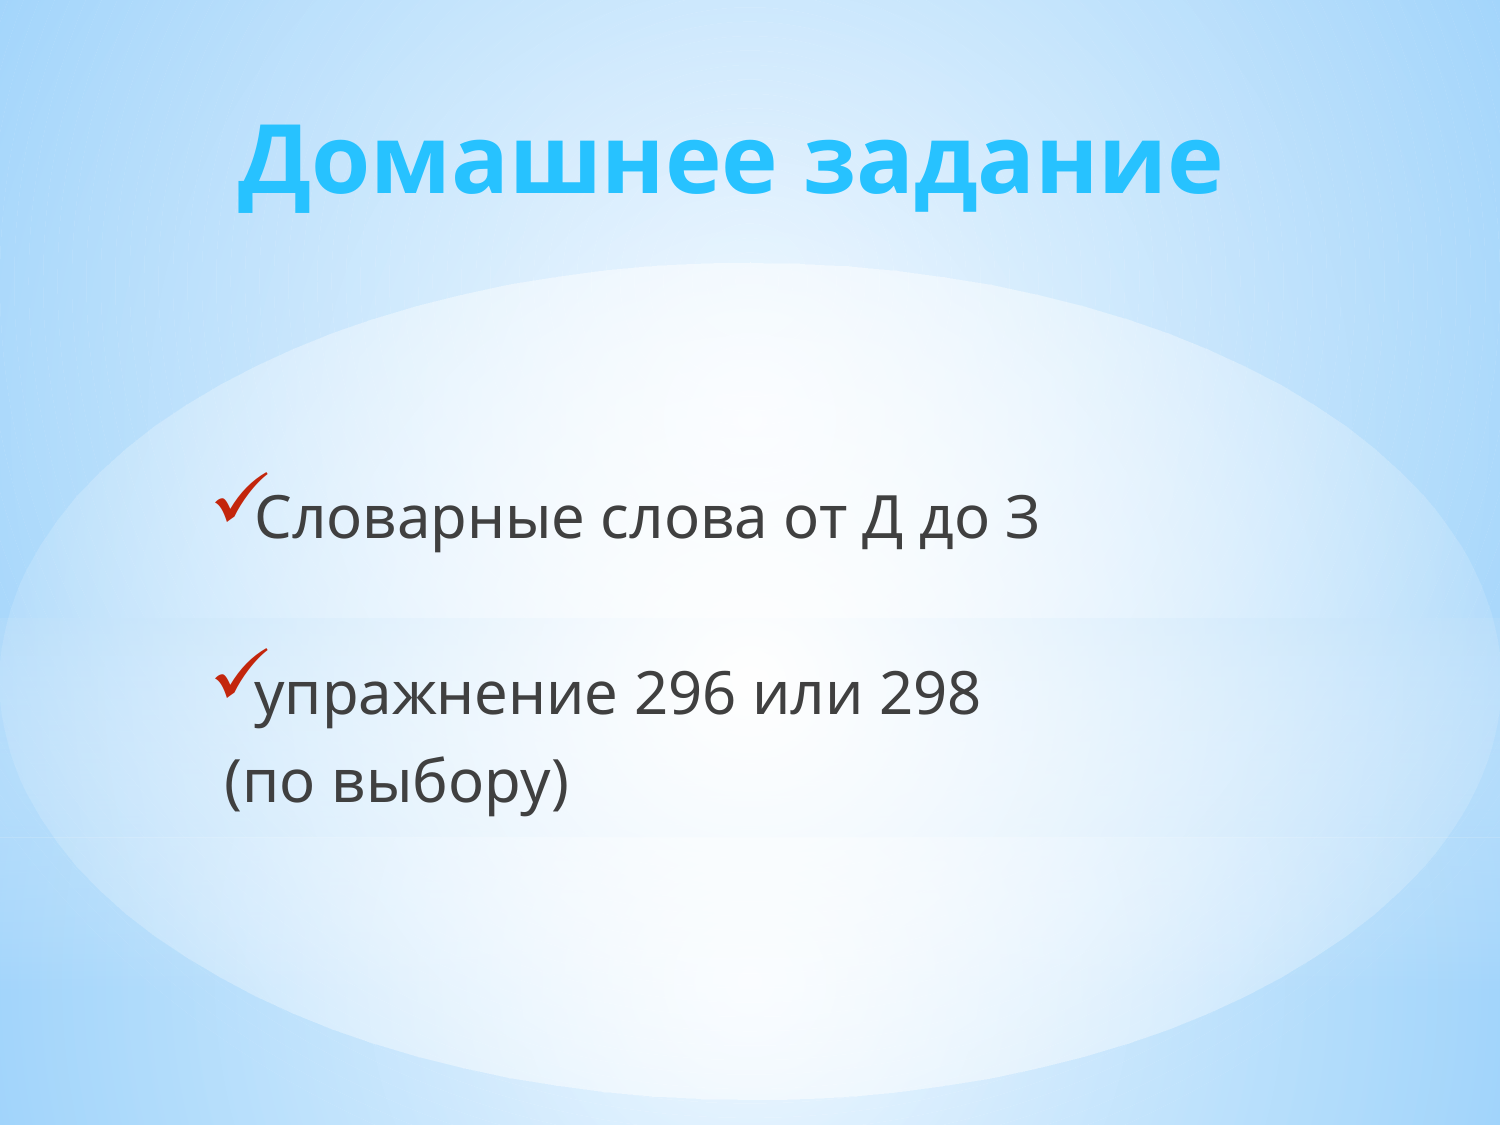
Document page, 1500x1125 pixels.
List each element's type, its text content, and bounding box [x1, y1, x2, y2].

title Домашнее задание [112, 90, 1240, 220]
list Словарные слова от Д до З упражнение 296 или 298 (по выбору) [187, 278, 1238, 823]
